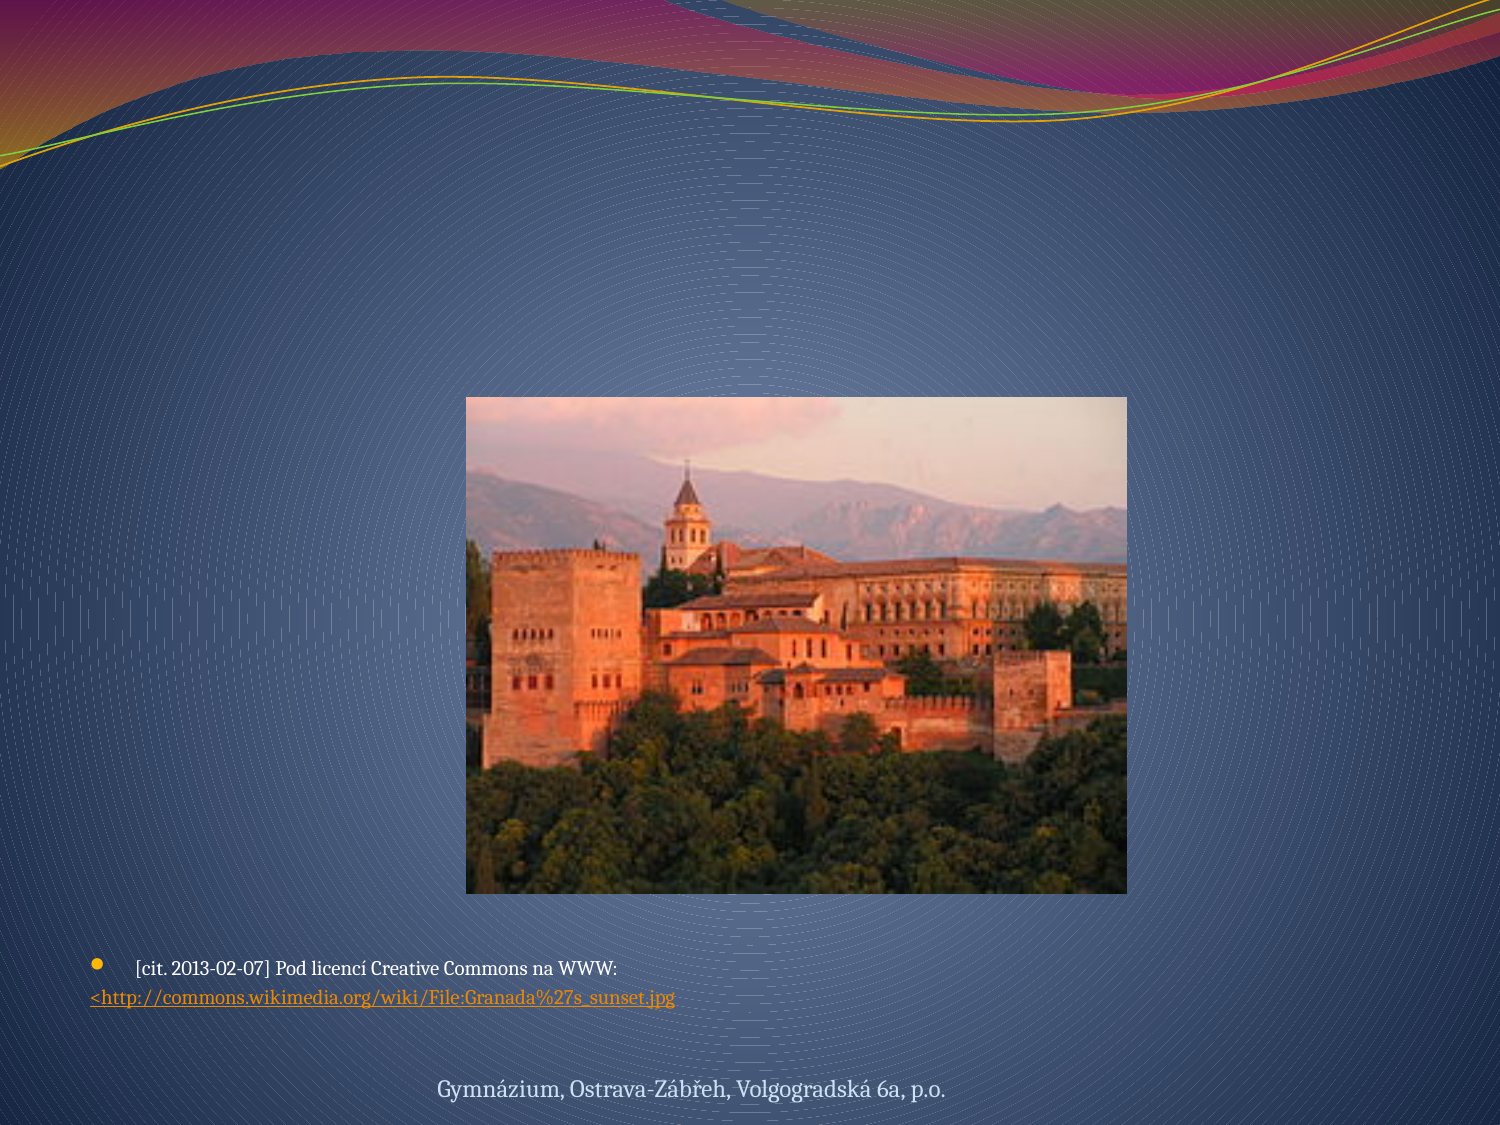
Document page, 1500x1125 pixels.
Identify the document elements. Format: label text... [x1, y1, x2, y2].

picture [466, 396, 1127, 894]
list [cit. 2013-02-07] Pod licencí Creative Commons na WWW: <http://commons.wikimedia.org/wiki/File:Granada%27s_sunset.jpg [75, 317, 1425, 1038]
footer Gymnázium, Ostrava-Zábřeh, Volgogradská 6a, p.o. [437, 1042, 988, 1103]
